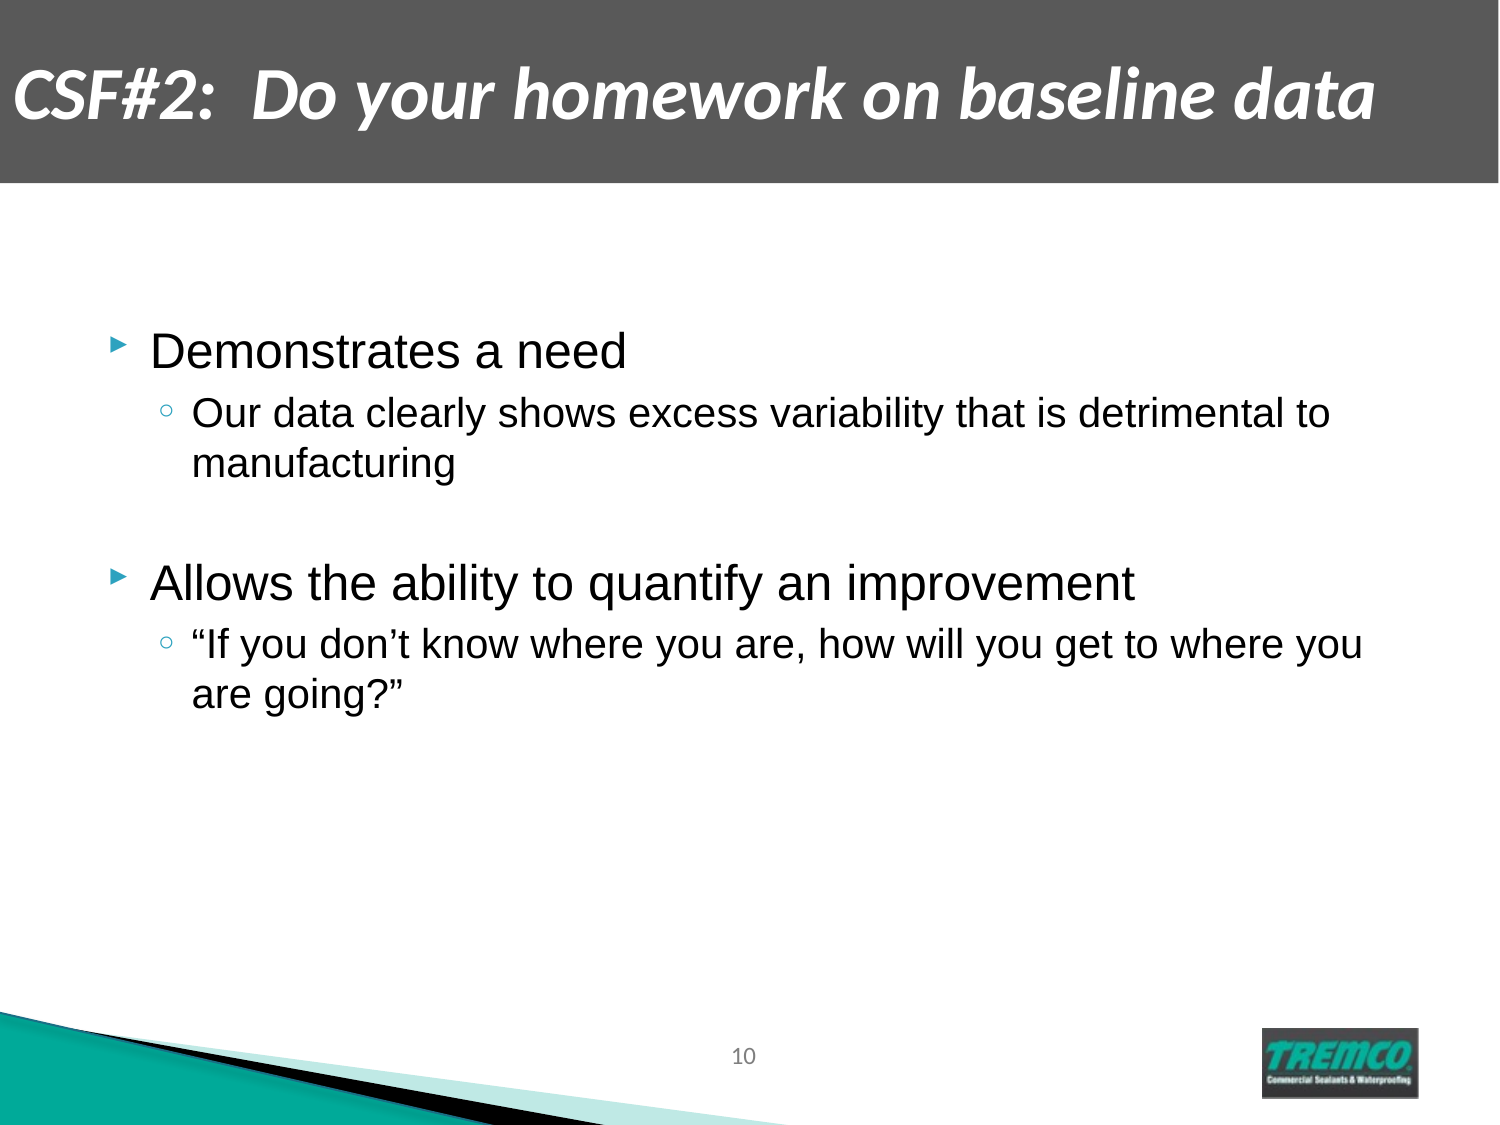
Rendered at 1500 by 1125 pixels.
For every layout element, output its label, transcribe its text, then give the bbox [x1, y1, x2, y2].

list Demonstrates a need Our data clearly shows excess variability that is detrimental to manufacturing Allows the ability to quantify an improvement “If you don’t know where you are, how will you get to where you are going?” [75, 243, 1425, 986]
title CSF#2: Do your homework on baseline data [0, 0, 1499, 184]
picture [1262, 1028, 1419, 1099]
